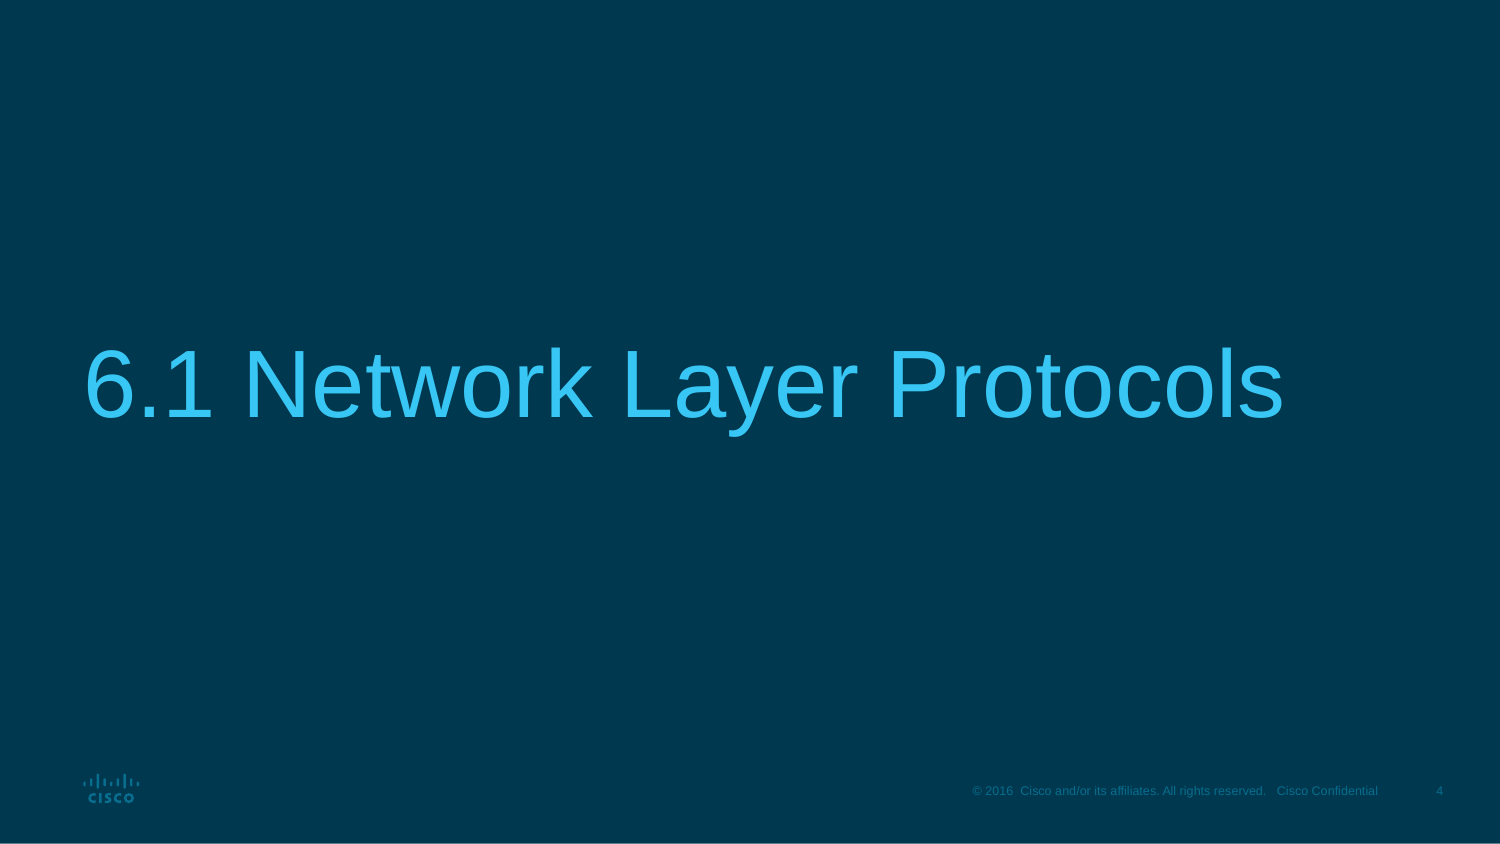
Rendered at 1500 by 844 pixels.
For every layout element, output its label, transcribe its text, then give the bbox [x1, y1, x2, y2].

title 6.1 Network Layer Protocols [68, 150, 1315, 446]
